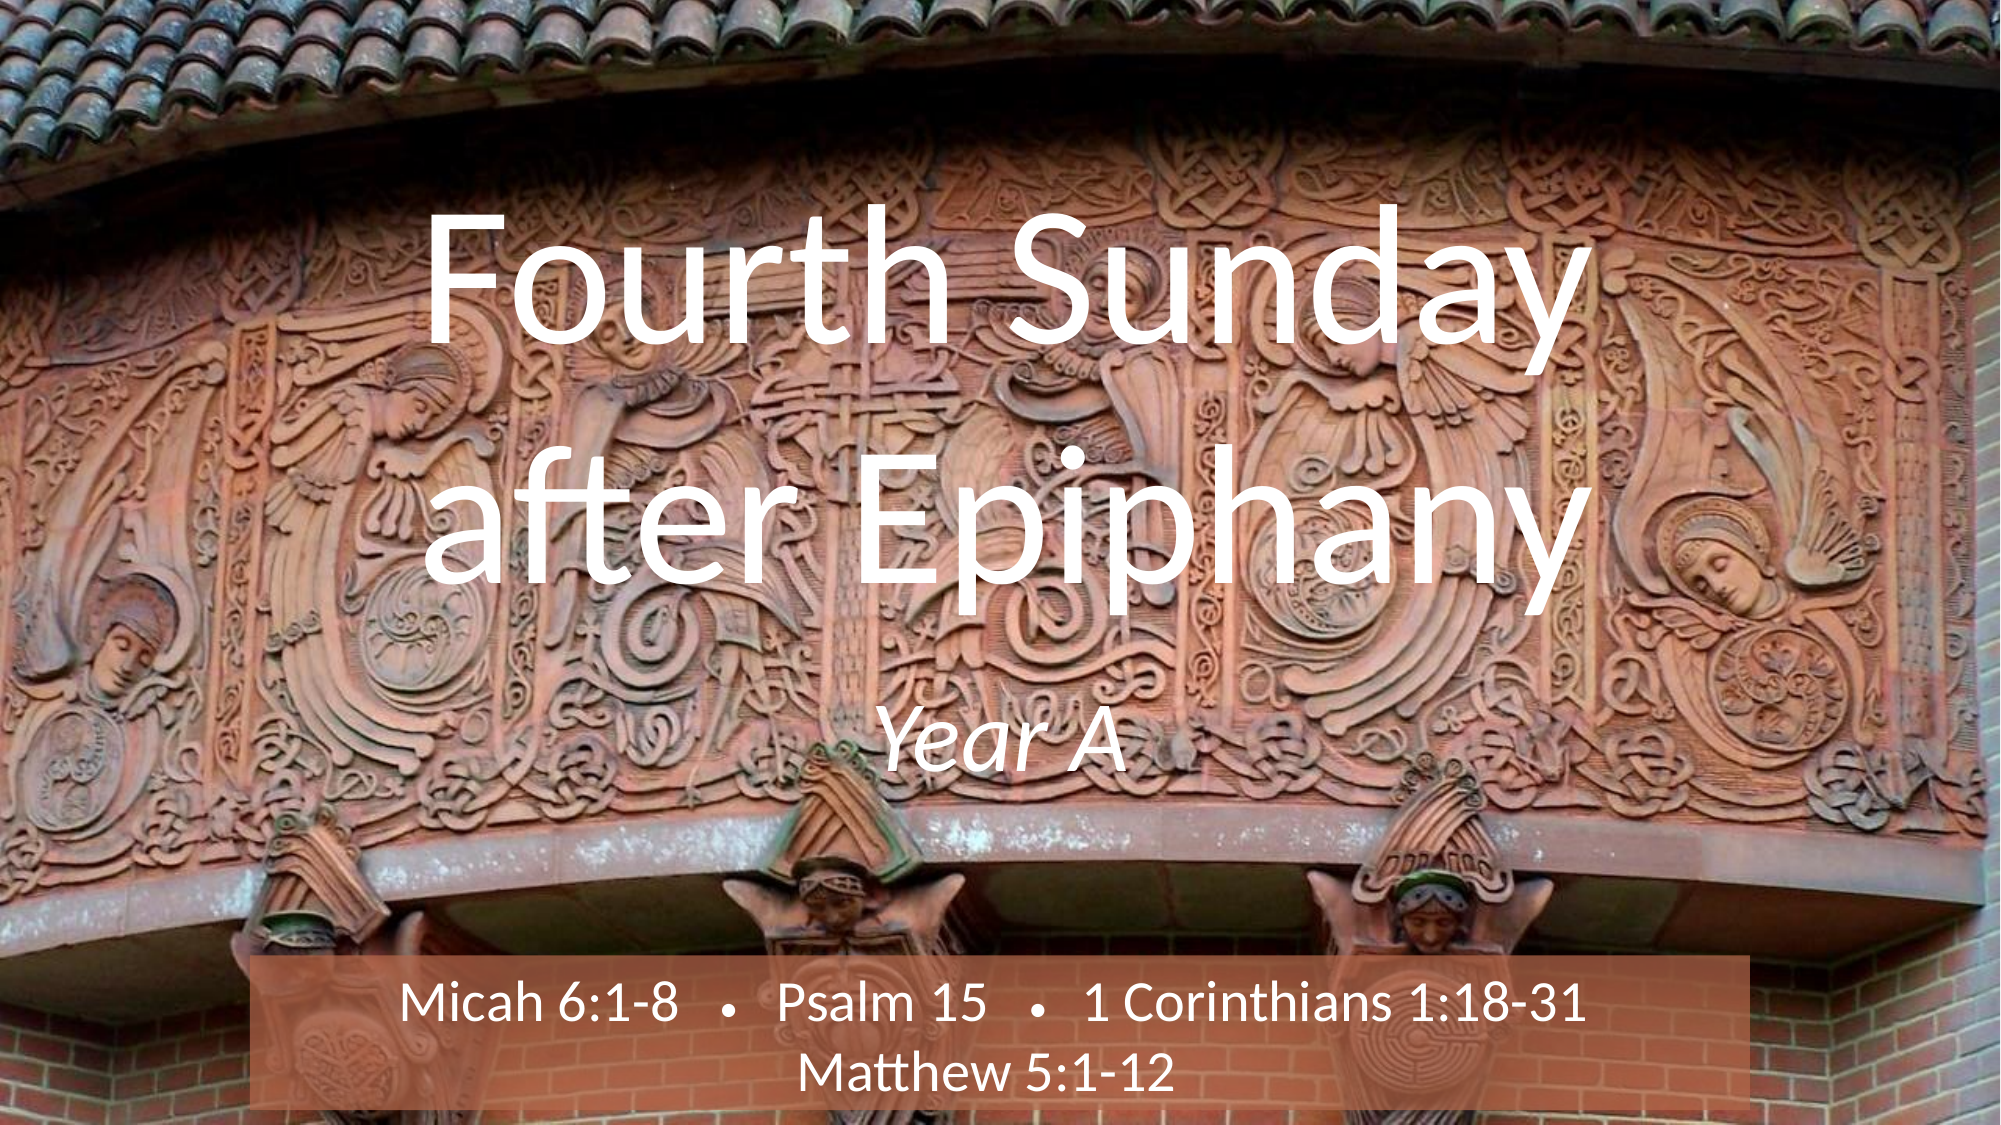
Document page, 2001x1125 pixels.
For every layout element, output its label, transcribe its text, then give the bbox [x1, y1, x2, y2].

subtitle Year A [474, 662, 1525, 800]
text_box Micah 6:1-8 • Psalm 15 • 1 Corinthians 1:18-31 Matthew 5:1-12 [249, 955, 1750, 1111]
picture [0, 0, 2001, 1125]
title Fourth Sunday after Epiphany [312, 262, 1700, 504]
